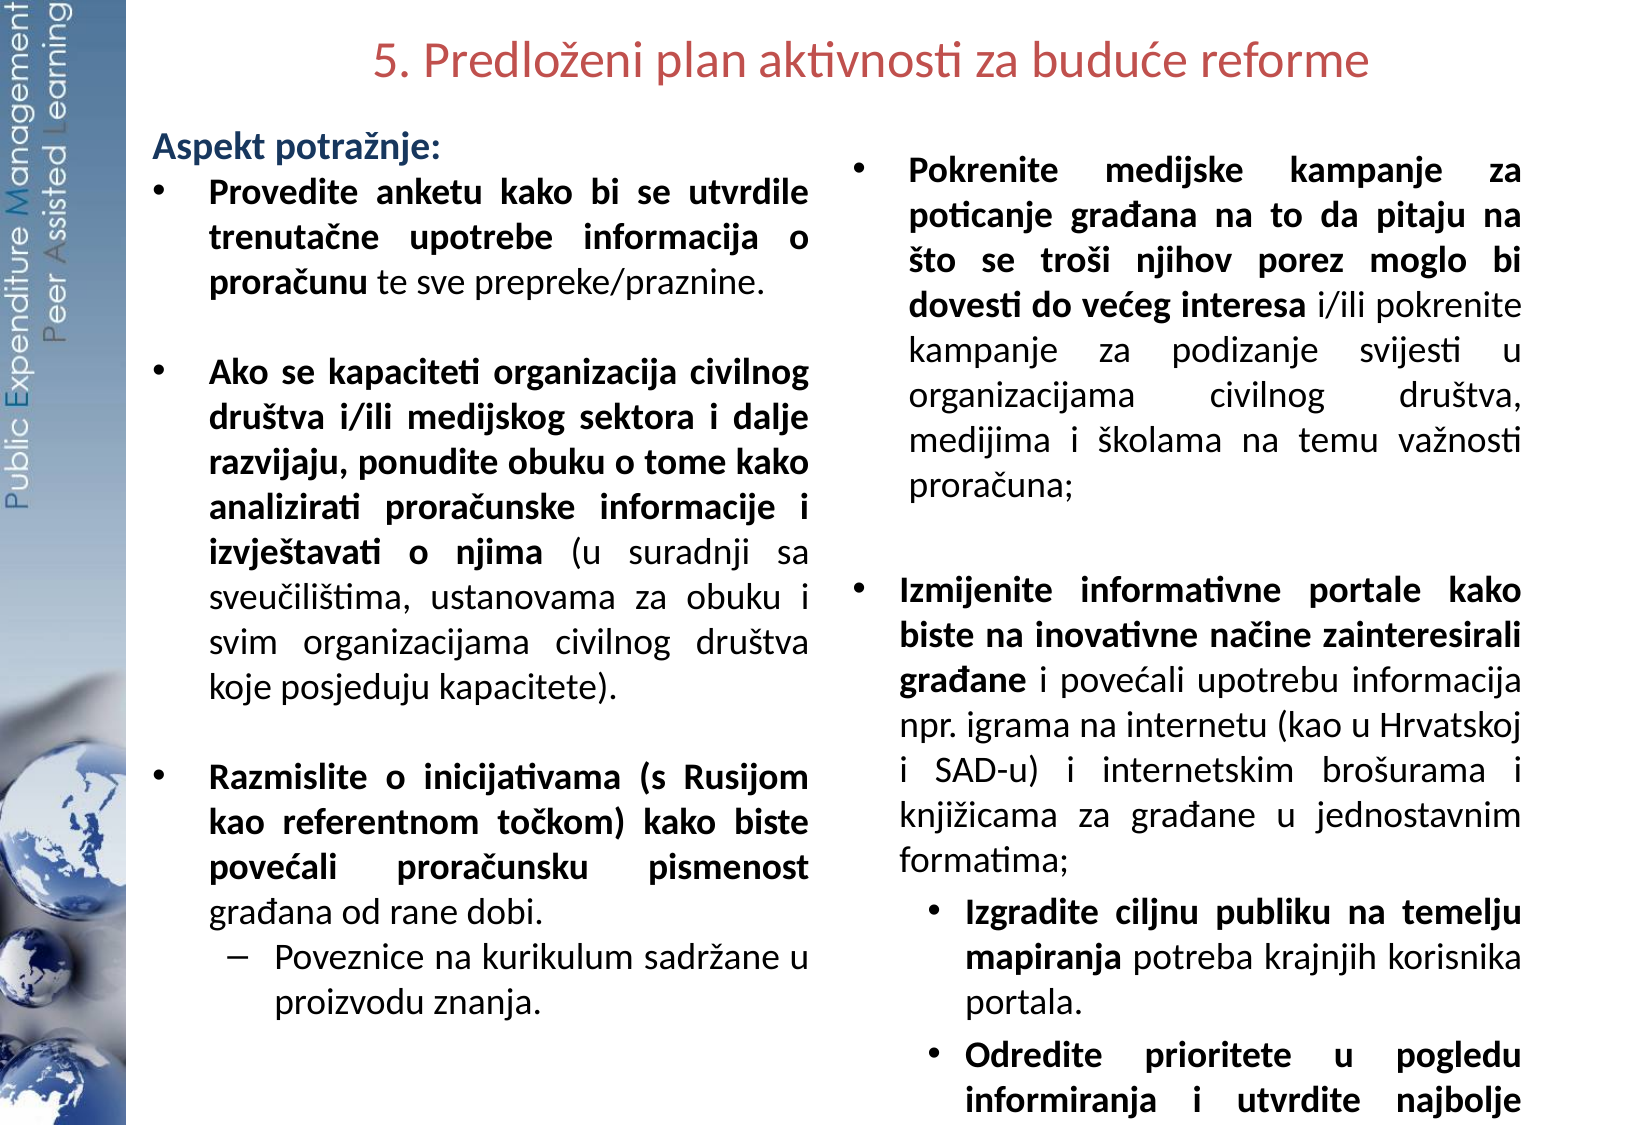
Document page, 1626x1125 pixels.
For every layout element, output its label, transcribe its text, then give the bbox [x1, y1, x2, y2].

list Pokrenite medijske kampanje za poticanje građana na to da pitaju na što se troši njihov porez moglo bi dovesti do većeg interesa i/ili pokrenite kampanje za podizanje svijesti u organizacijama civilnog društva, medijima i školama na temu važnosti proračuna; Izmijenite informativne portale kako biste na inovativne načine zainteresirali građane i povećali upotrebu informacija npr. igrama na internetu (kao u Hrvatskoj i SAD-u) i internetskim brošurama i knjižicama za građane u jednostavnim formatima; Izgradite ciljnu publiku na temelju mapiranja potreba krajnjih korisnika portala. Odredite prioritete u pogledu informiranja i utvrdite najbolje formate i vizualizacije koji se mogu upotrijebiti. [837, 137, 1538, 1078]
title 5. Predloženi plan aktivnosti za buduće reforme [237, 24, 1507, 88]
picture [0, 0, 126, 1125]
list Aspekt potražnje: Provedite anketu kako bi se utvrdile trenutačne upotrebe informacija o proračunu te sve prepreke/praznine. Ako se kapaciteti organizacija civilnog društva i/ili medijskog sektora i dalje razvijaju, ponudite obuku o tome kako analizirati proračunske informacije i izvještavati o njima (u suradnji sa sveučilištima, ustanovama za obuku i svim organizacijama civilnog društva koje posjeduju kapacitete). Razmislite o inicijativama (s Rusijom kao referentnom točkom) kako biste povećali proračunsku pismenost građana od rane dobi. Poveznice na kurikulum sadržane u proizvodu znanja. [167, 112, 826, 1101]
